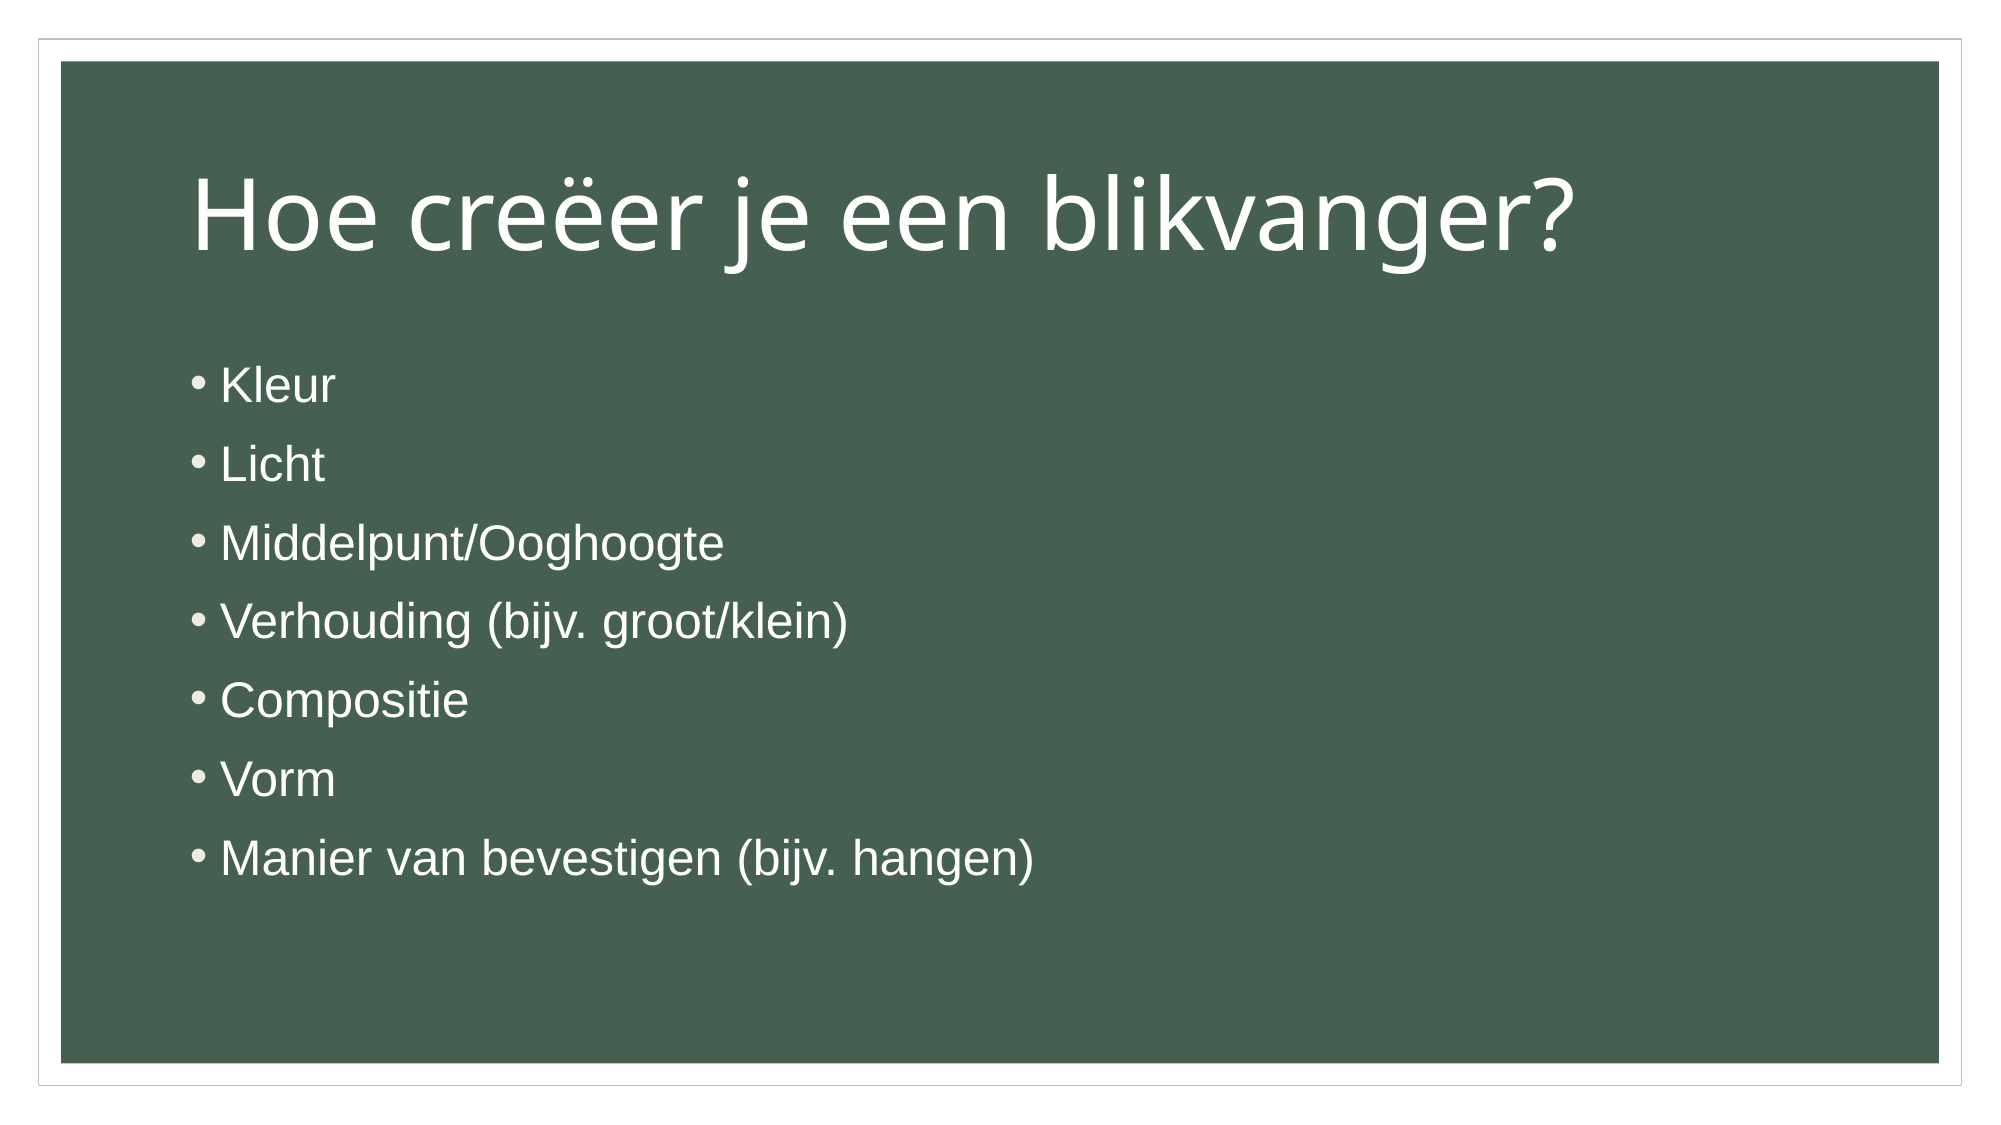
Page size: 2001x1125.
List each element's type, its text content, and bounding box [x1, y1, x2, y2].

title Hoe creëer je een blikvanger? [174, 105, 1825, 331]
list Kleur Licht Middelpunt/Ooghoogte Verhouding (bijv. groot/klein) Compositie Vorm Manier van bevestigen (bijv. hangen) [174, 345, 1825, 990]
